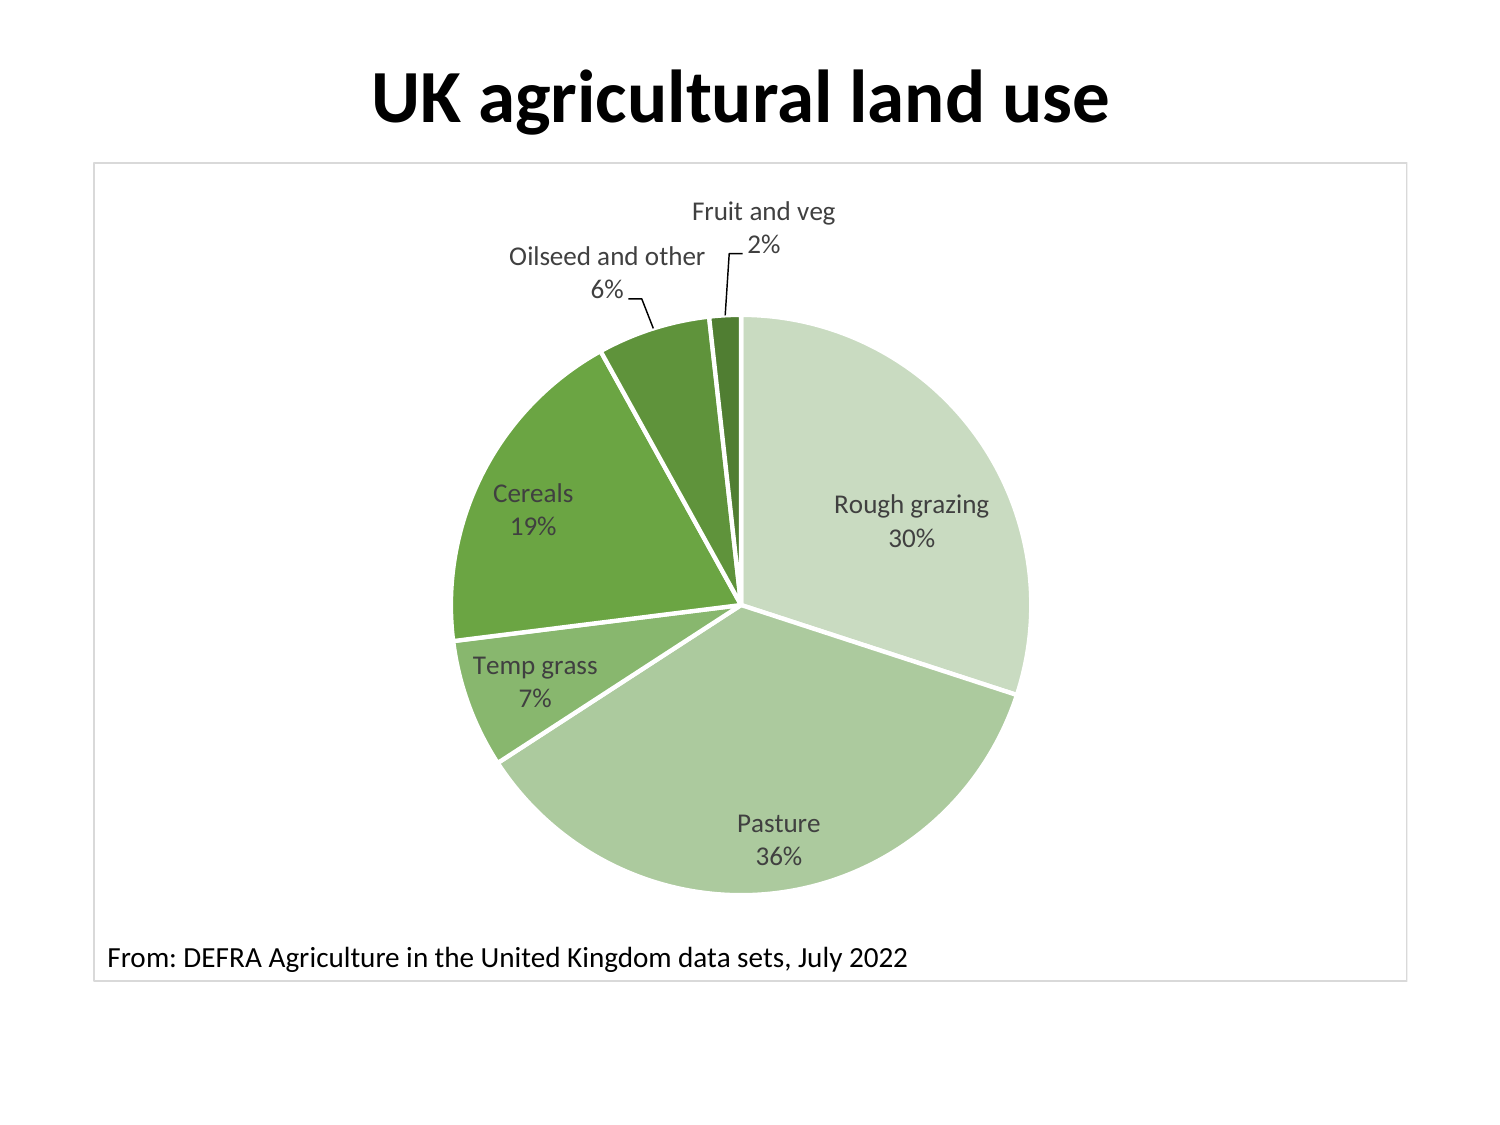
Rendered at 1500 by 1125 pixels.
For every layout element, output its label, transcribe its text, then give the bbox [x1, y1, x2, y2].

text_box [92, 161, 1408, 982]
title UK agricultural land use [103, 34, 1397, 161]
